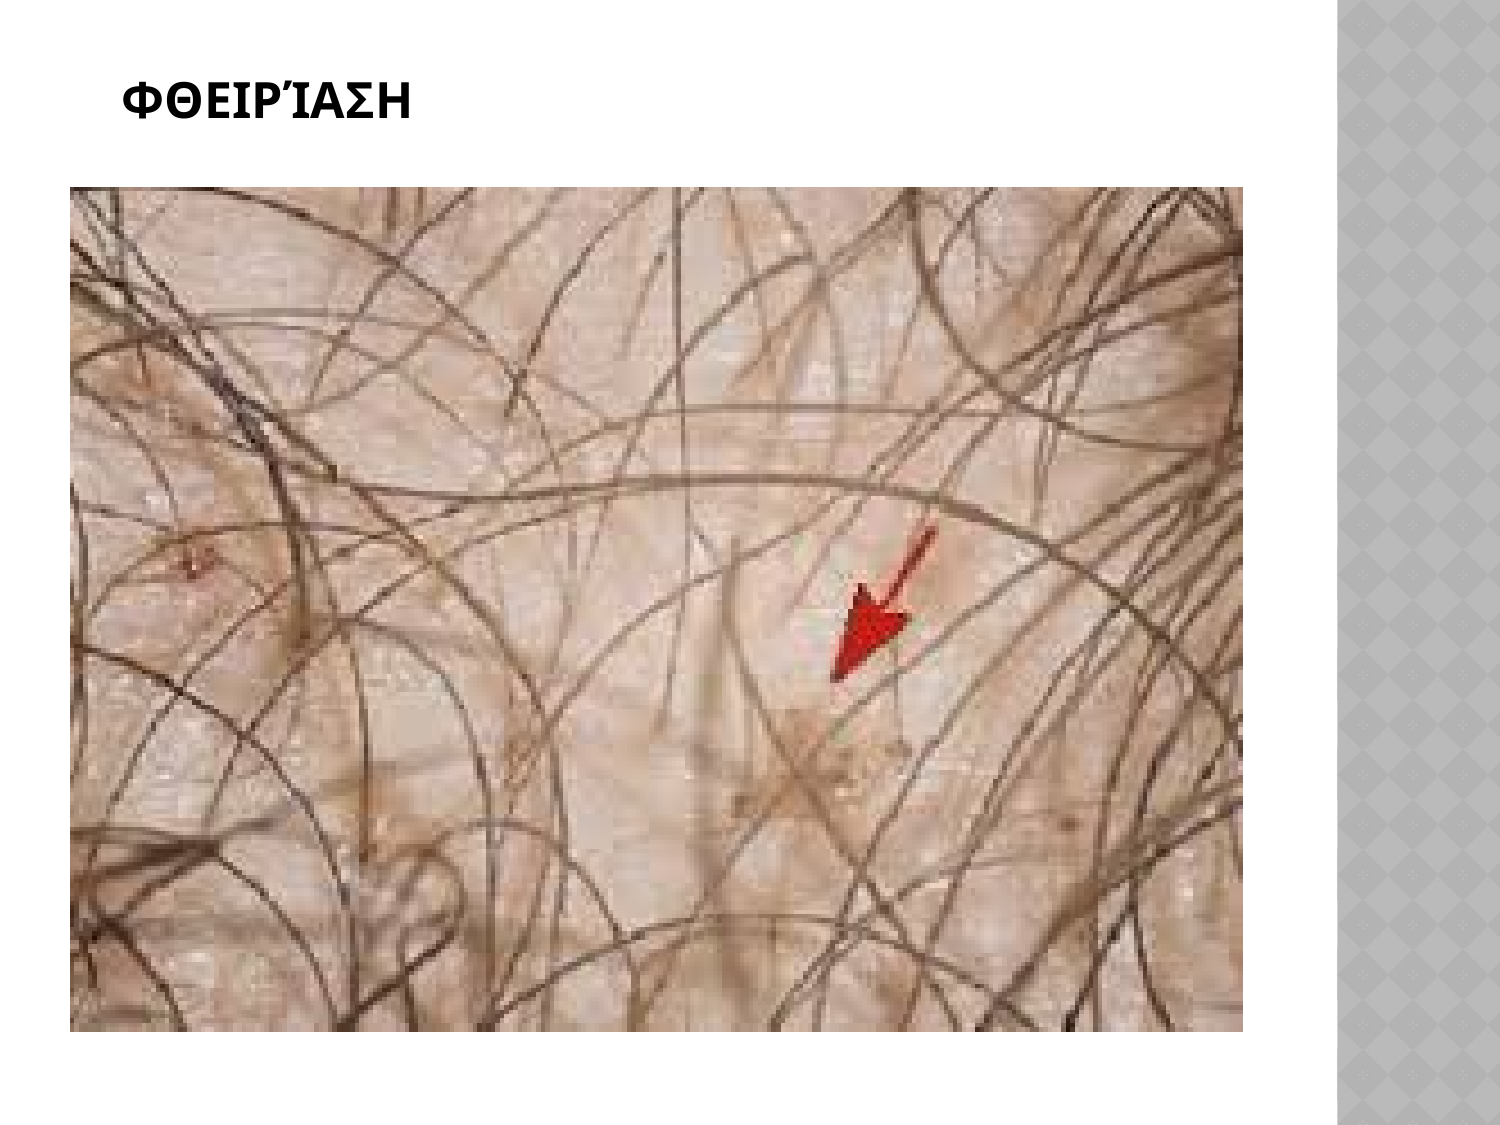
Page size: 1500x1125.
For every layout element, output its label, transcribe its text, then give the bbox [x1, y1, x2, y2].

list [69, 186, 1243, 1032]
title φθειρίαση [75, 37, 1043, 129]
